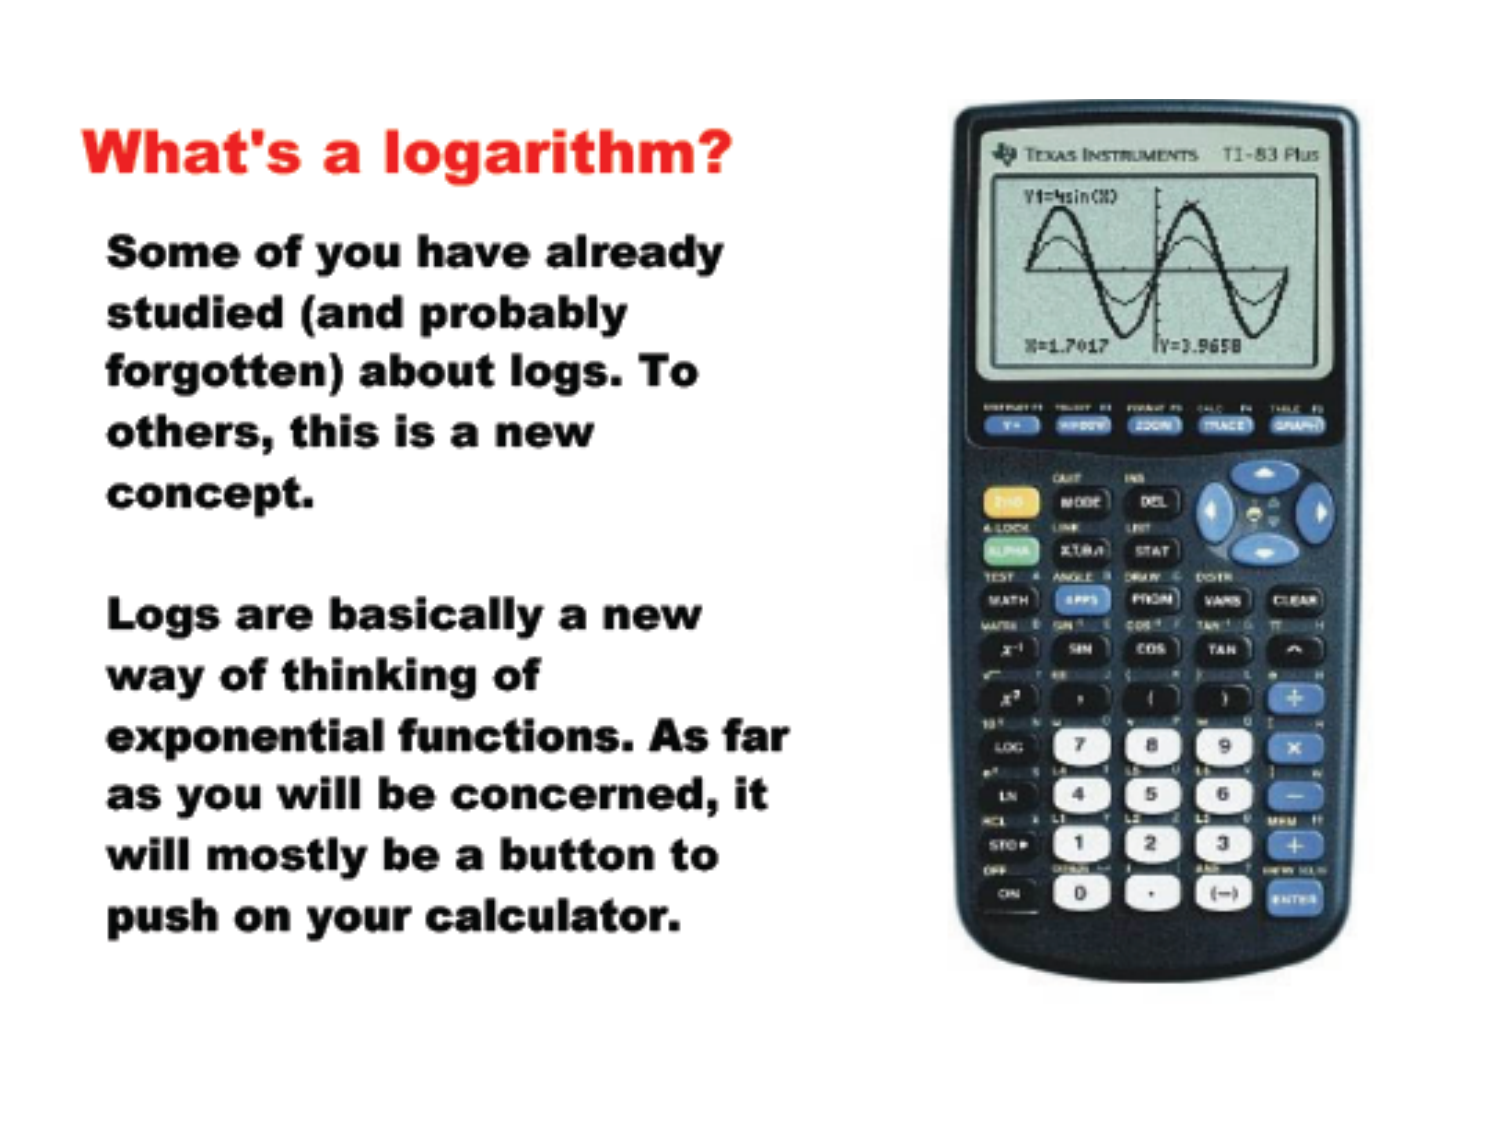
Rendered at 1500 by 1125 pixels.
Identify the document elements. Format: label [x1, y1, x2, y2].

picture [62, 99, 1413, 1020]
